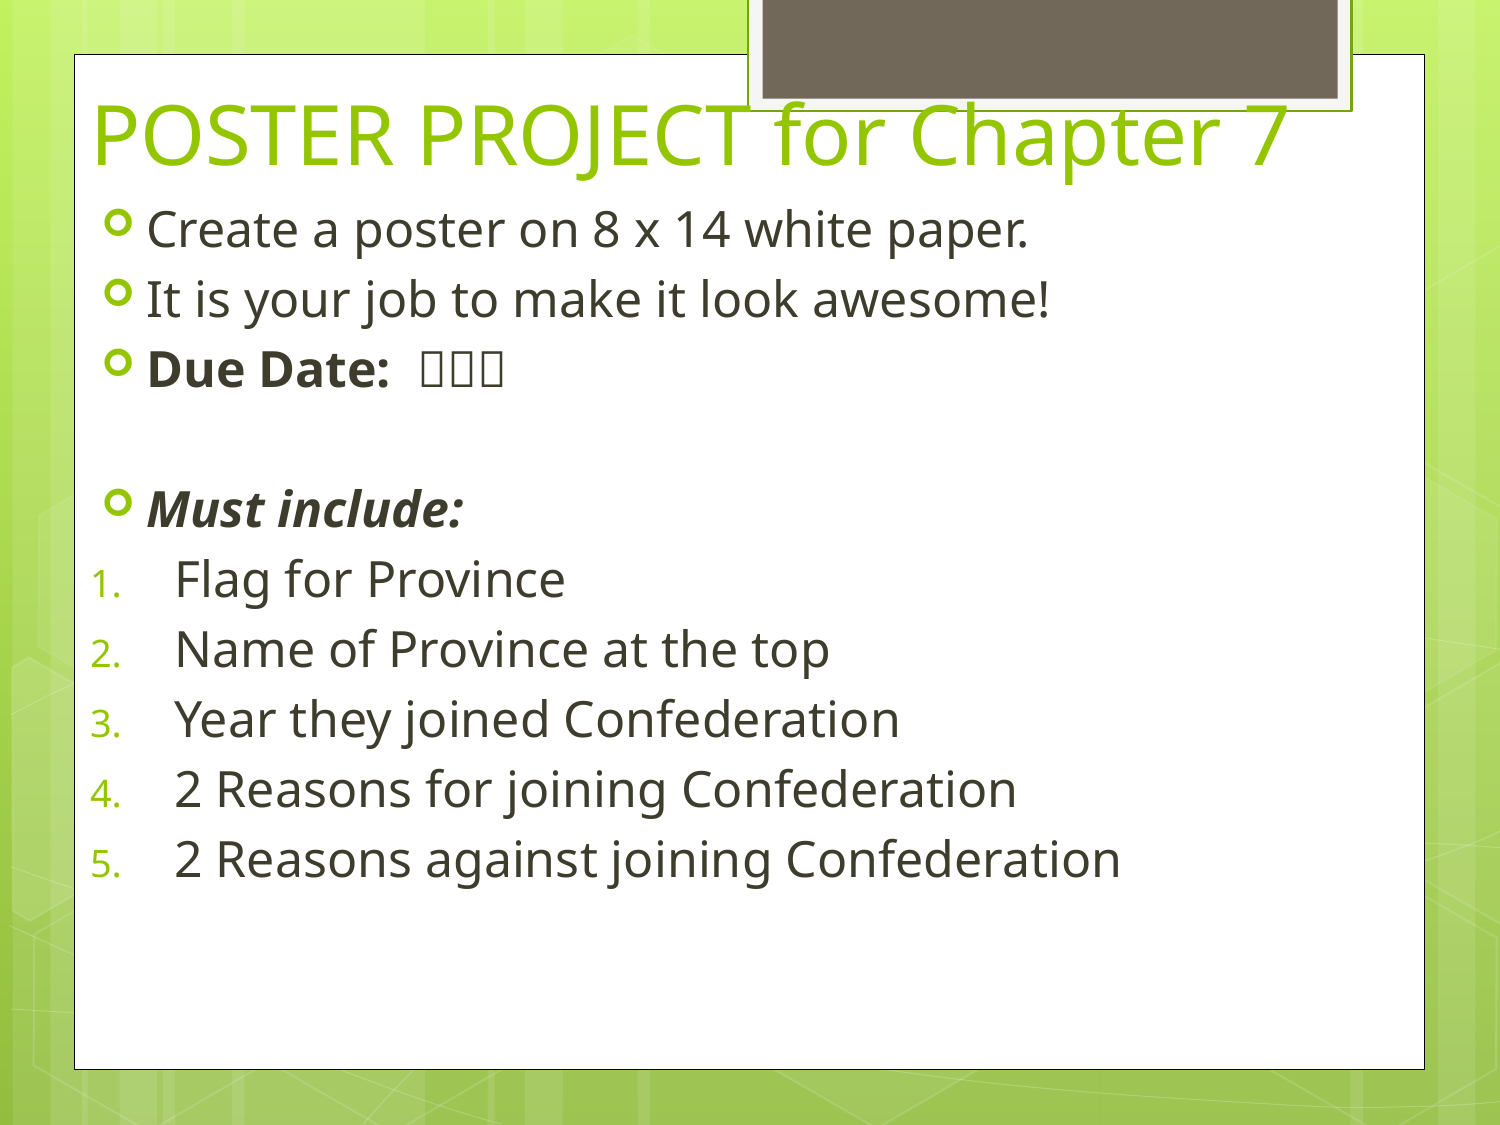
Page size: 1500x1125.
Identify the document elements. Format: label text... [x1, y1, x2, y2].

title POSTER PROJECT for Chapter 7 [75, 2, 1425, 189]
list Create a poster on 8 x 14 white paper. It is your job to make it look awesome! Due Date:  Must include: Flag for Province Name of Province at the top Year they joined Confederation 2 Reasons for joining Confederation 2 Reasons against joining Confederation [75, 189, 1425, 1125]
